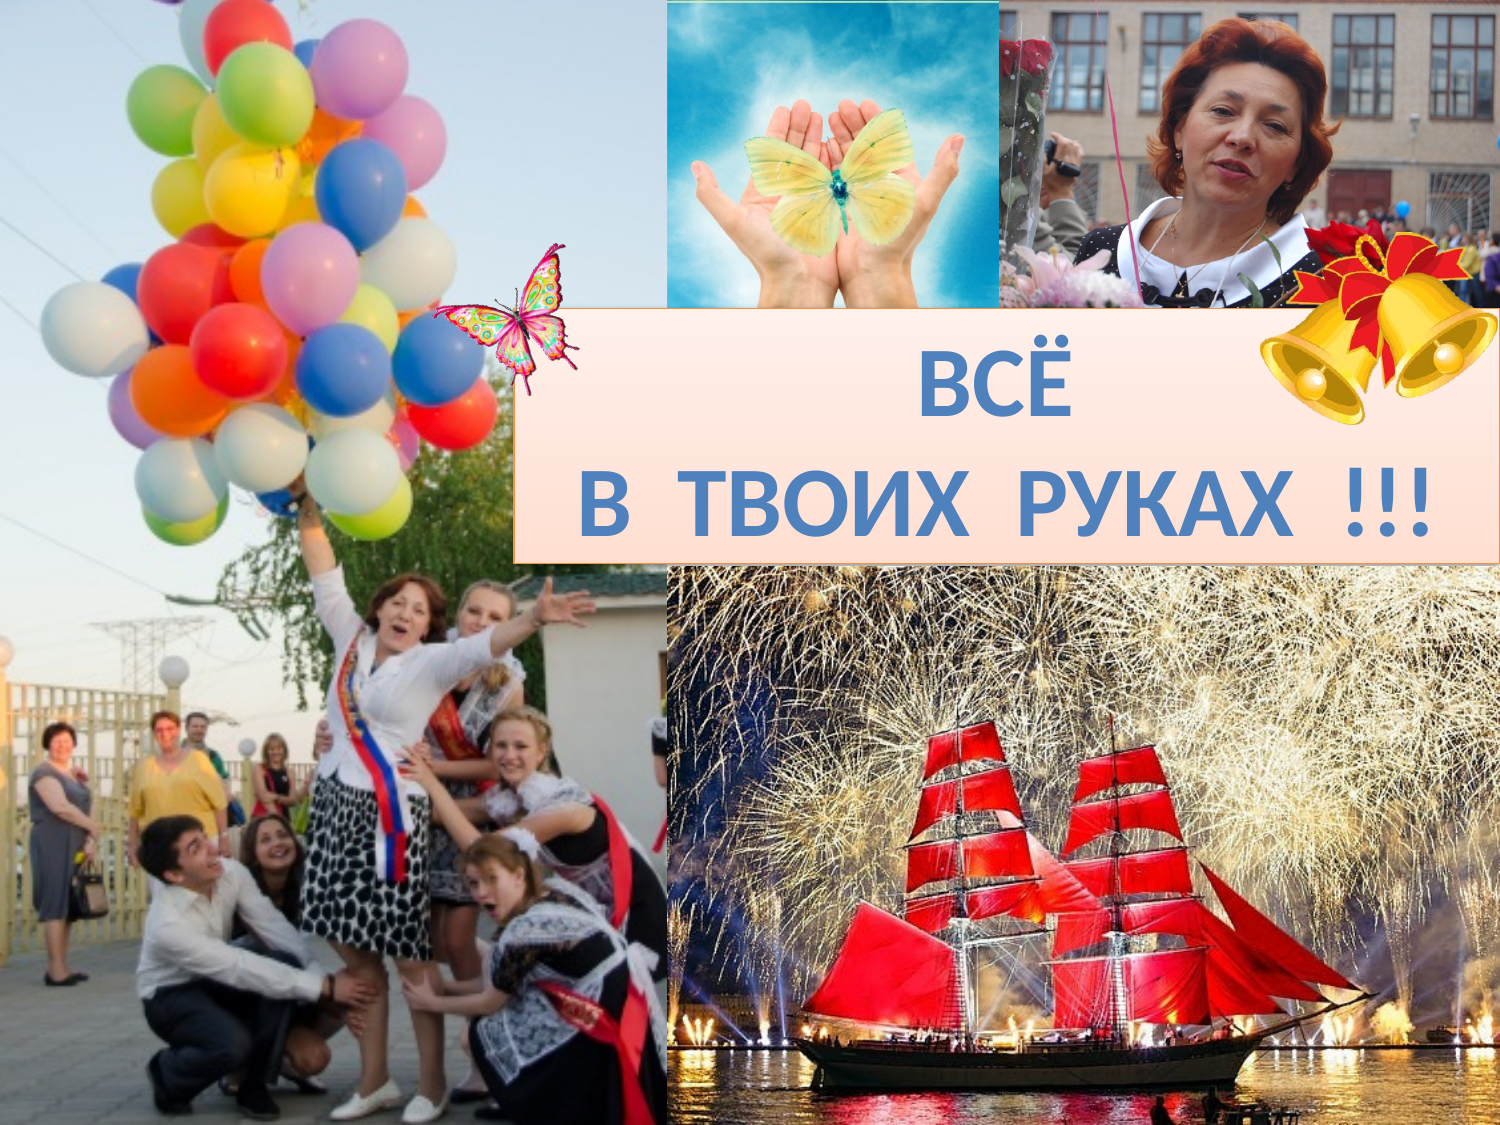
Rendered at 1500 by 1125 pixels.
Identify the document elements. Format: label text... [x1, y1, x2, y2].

text_box ВСЁ в твоих руках !!! [671, 317, 1500, 564]
picture [0, 0, 1500, 1125]
